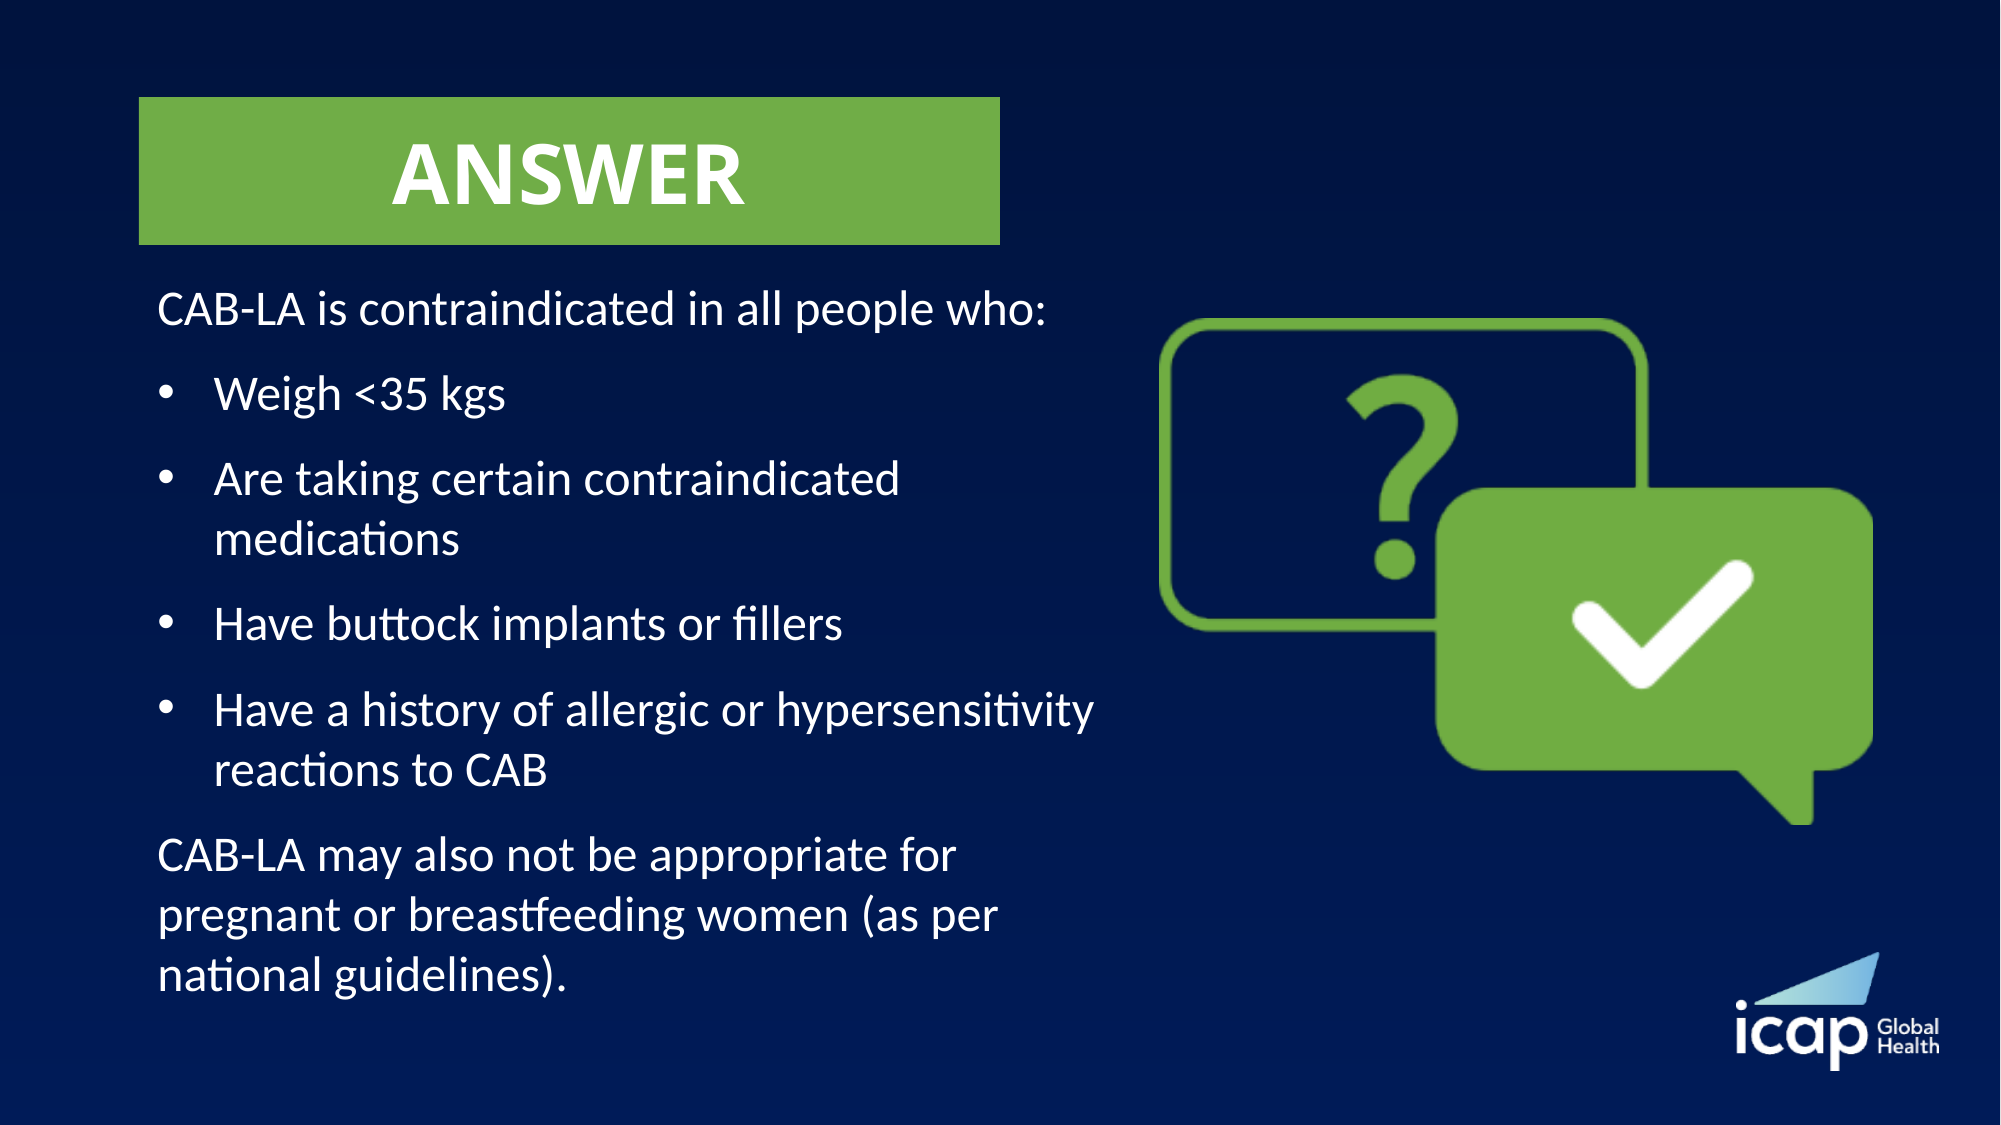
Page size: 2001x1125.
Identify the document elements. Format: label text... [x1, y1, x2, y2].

title ANSWER [138, 97, 1000, 245]
picture [1158, 318, 1874, 825]
text_box CAB-LA is contraindicated in all people who:​ Weigh <35 kg​s Are taking certain contraindicated medications​ Have buttock implants or fillers​ Have a history of allergic or hypersensitivity reactions to CAB​ CAB-LA may also not be appropriate for pregnant or breastfeeding women (as per national guidelines).​ [142, 268, 1127, 1028]
picture [1736, 952, 1939, 1071]
